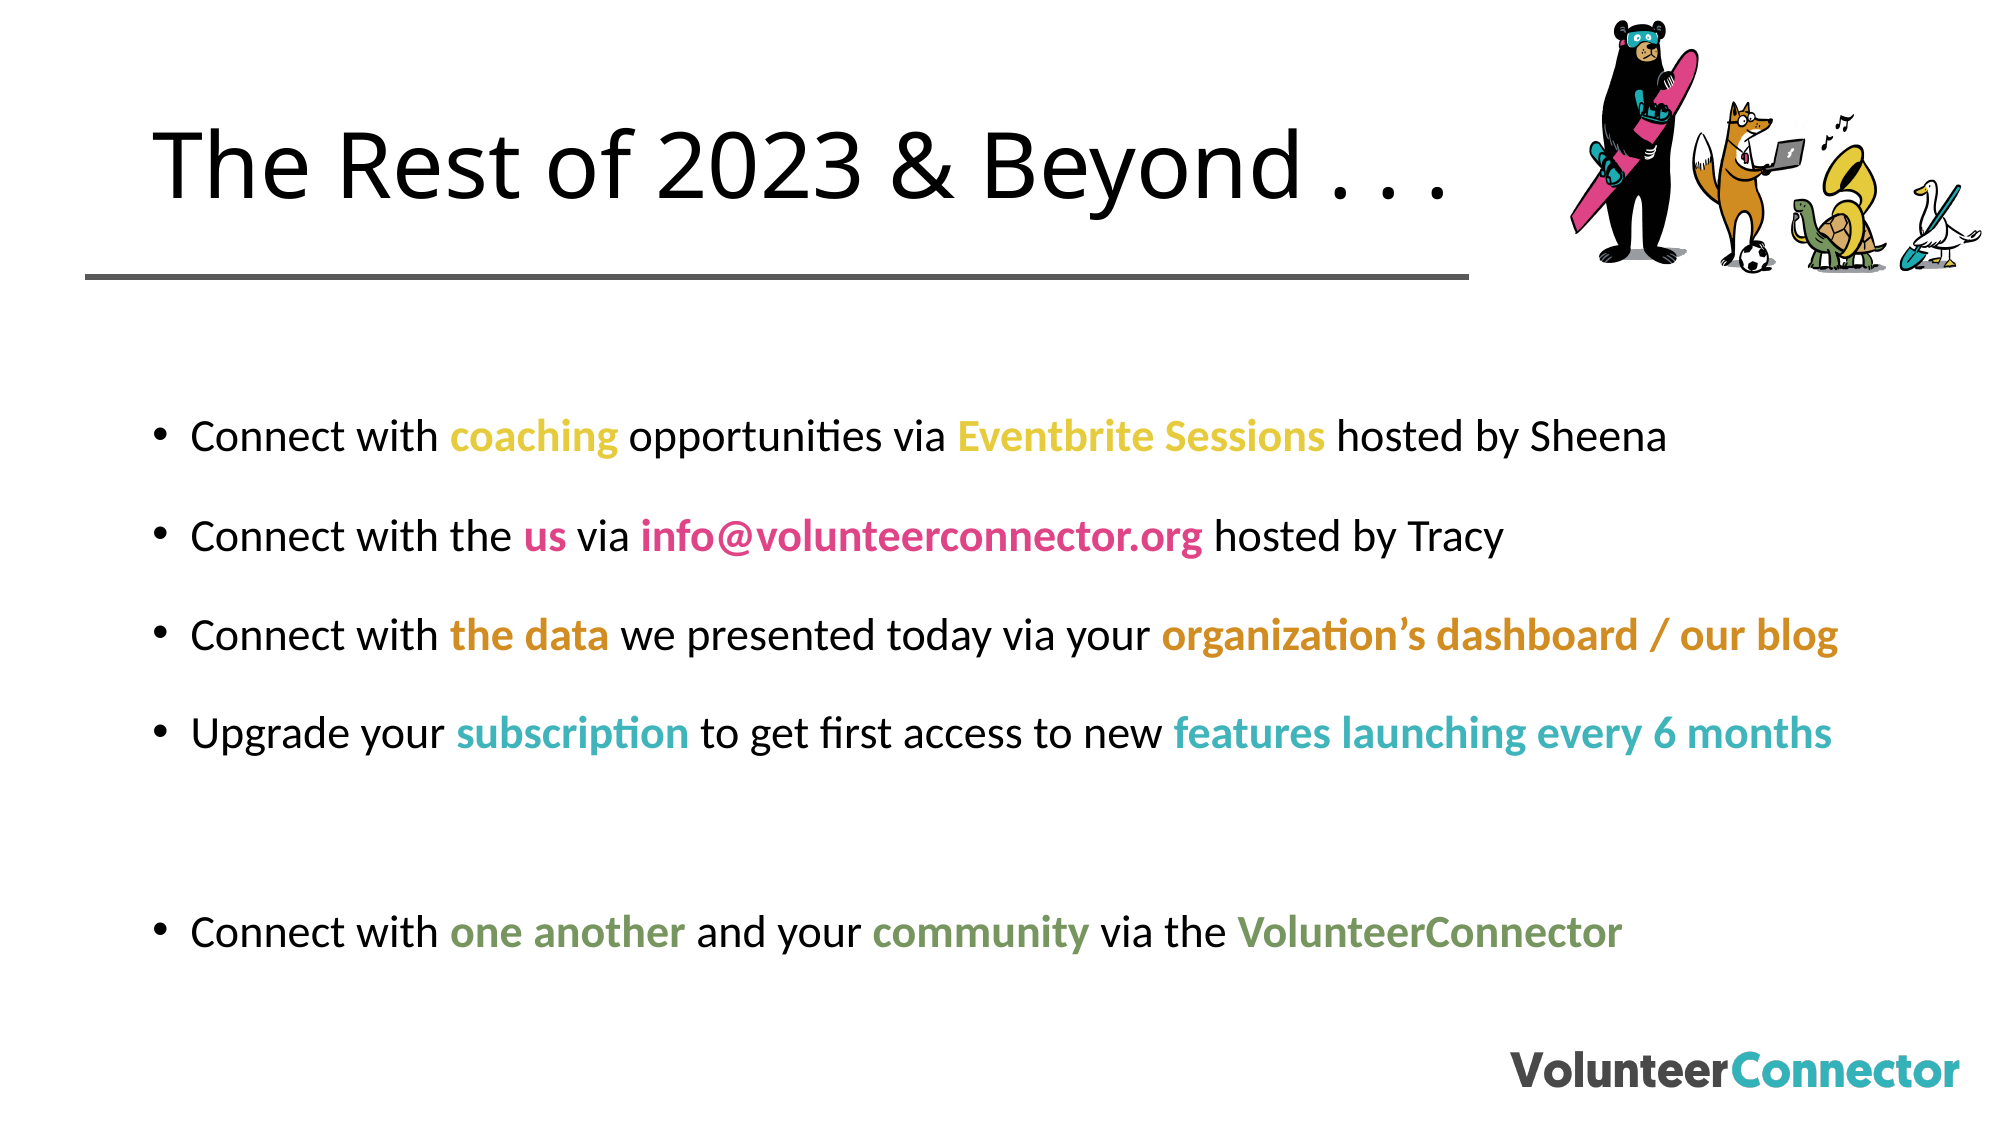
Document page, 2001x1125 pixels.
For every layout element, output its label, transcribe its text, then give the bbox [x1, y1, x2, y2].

list Connect with coaching opportunities via Eventbrite Sessions hosted by Sheena Connect with the us via info@volunteerconnector.org hosted by Tracy Connect with the data we presented today via your organization’s dashboard / our blog Upgrade your subscription to get first access to new features launching every 6 months Connect with one another and your community via the VolunteerConnector [137, 299, 1863, 1014]
title The Rest of 2023 & Beyond . . . [137, 59, 1551, 278]
picture [1510, 1051, 1960, 1088]
picture [1551, 3, 2000, 292]
